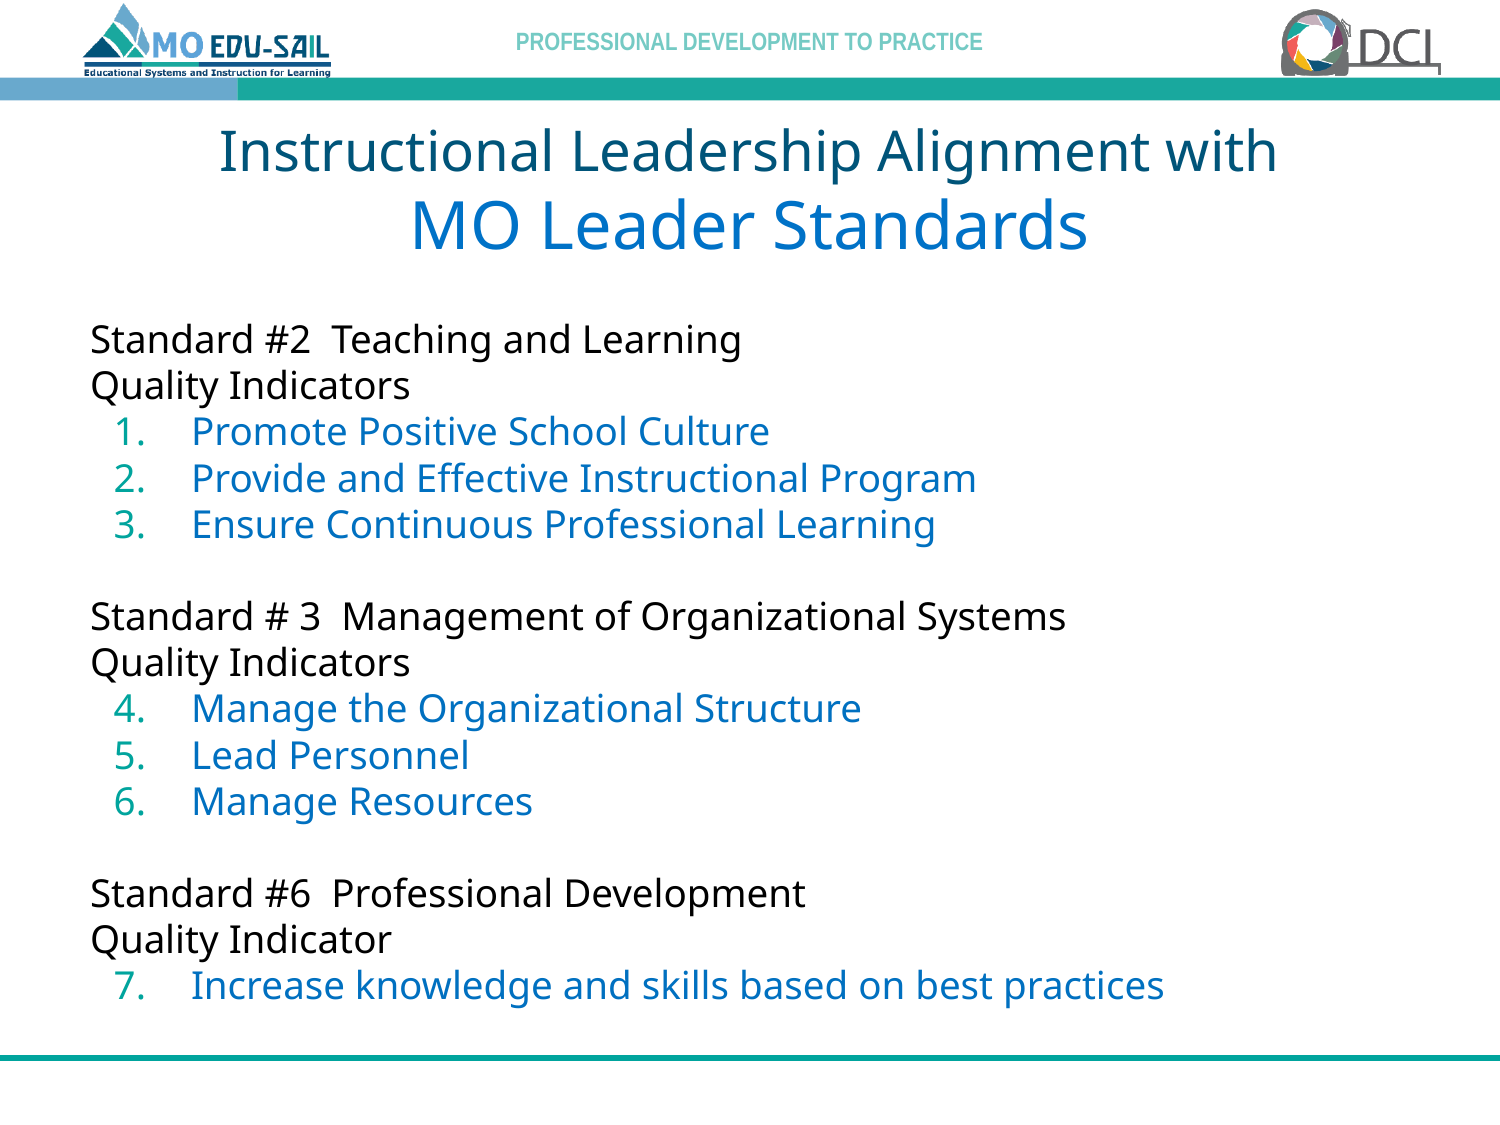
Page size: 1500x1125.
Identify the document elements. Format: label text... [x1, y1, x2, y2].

picture [1281, 9, 1441, 76]
picture [82, 0, 331, 81]
title Instructional Leadership Alignment with MO Leader Standards [75, 98, 1425, 279]
list Standard #2 Teaching and Learning Quality Indicators Promote Positive School Culture Provide and Effective Instructional Program Ensure Continuous Professional Learning Standard # 3 Management of Organizational Systems Quality Indicators Manage the Organizational Structure Lead Personnel Manage Resources Standard #6 Professional Development Quality Indicator Increase knowledge and skills based on best practices [75, 299, 1466, 1027]
